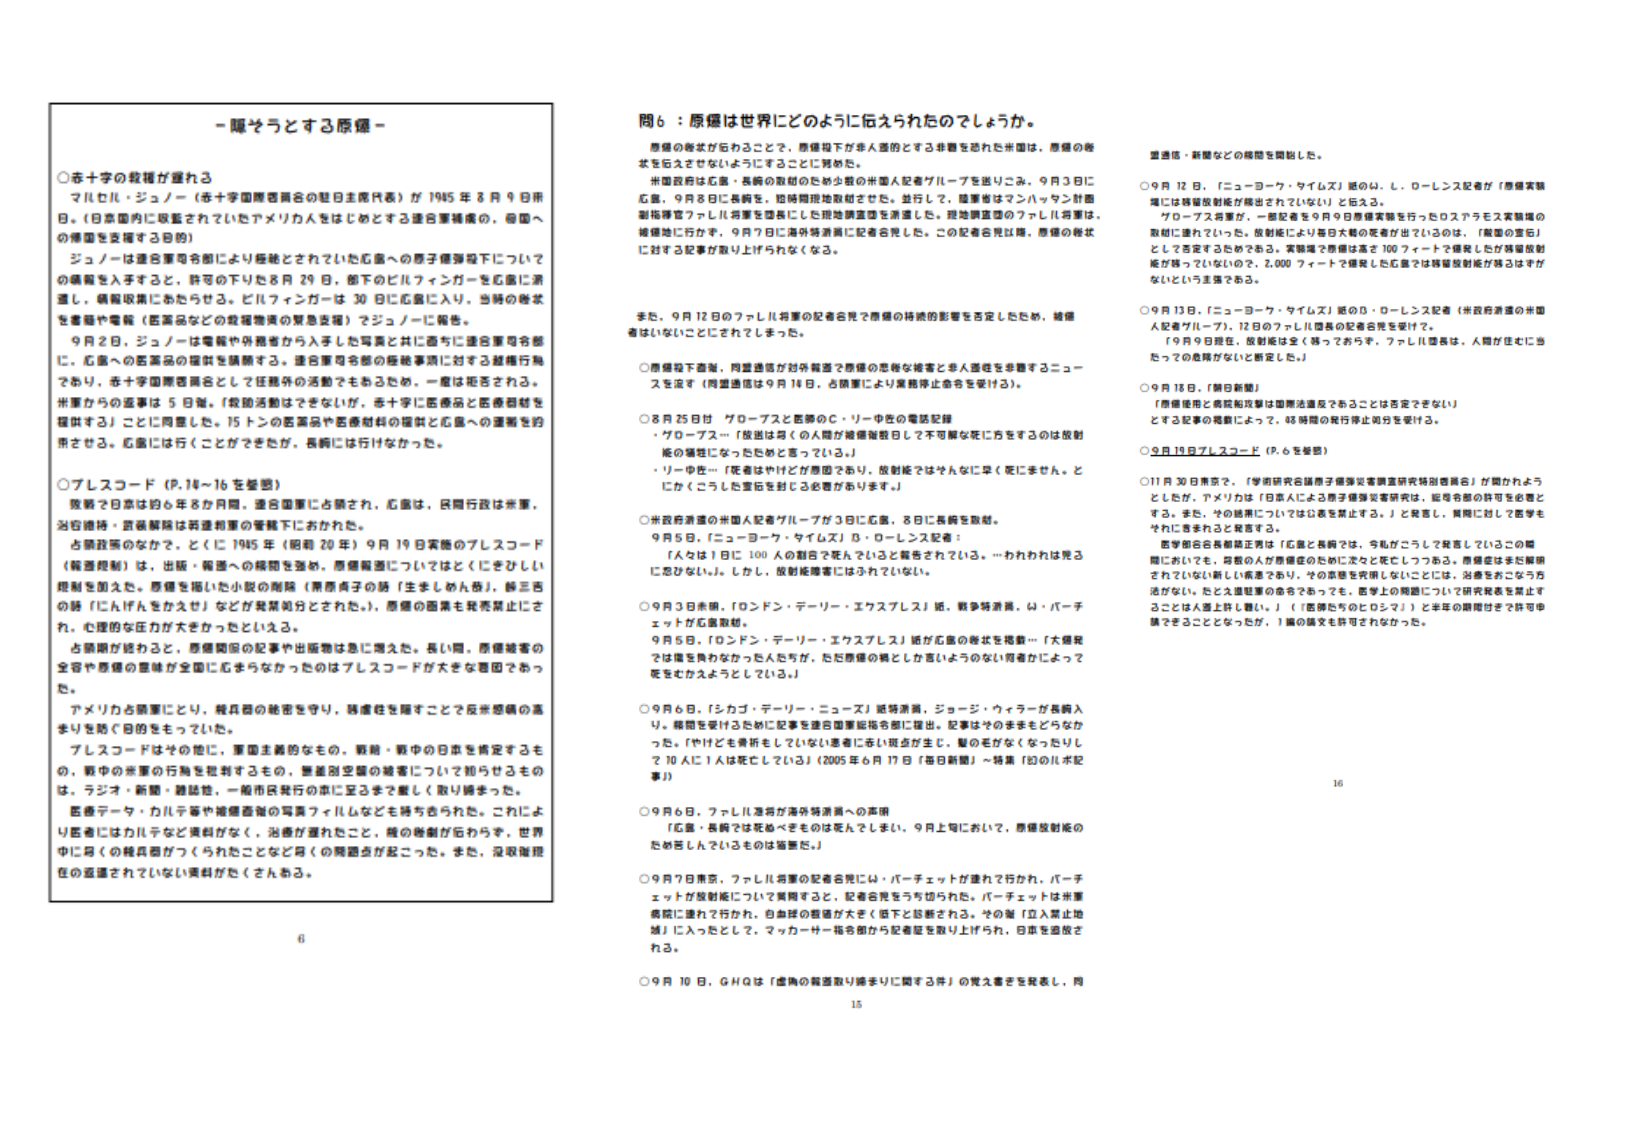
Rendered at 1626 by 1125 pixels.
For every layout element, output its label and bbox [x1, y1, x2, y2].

list [13, 59, 600, 974]
picture [588, 92, 1583, 1033]
